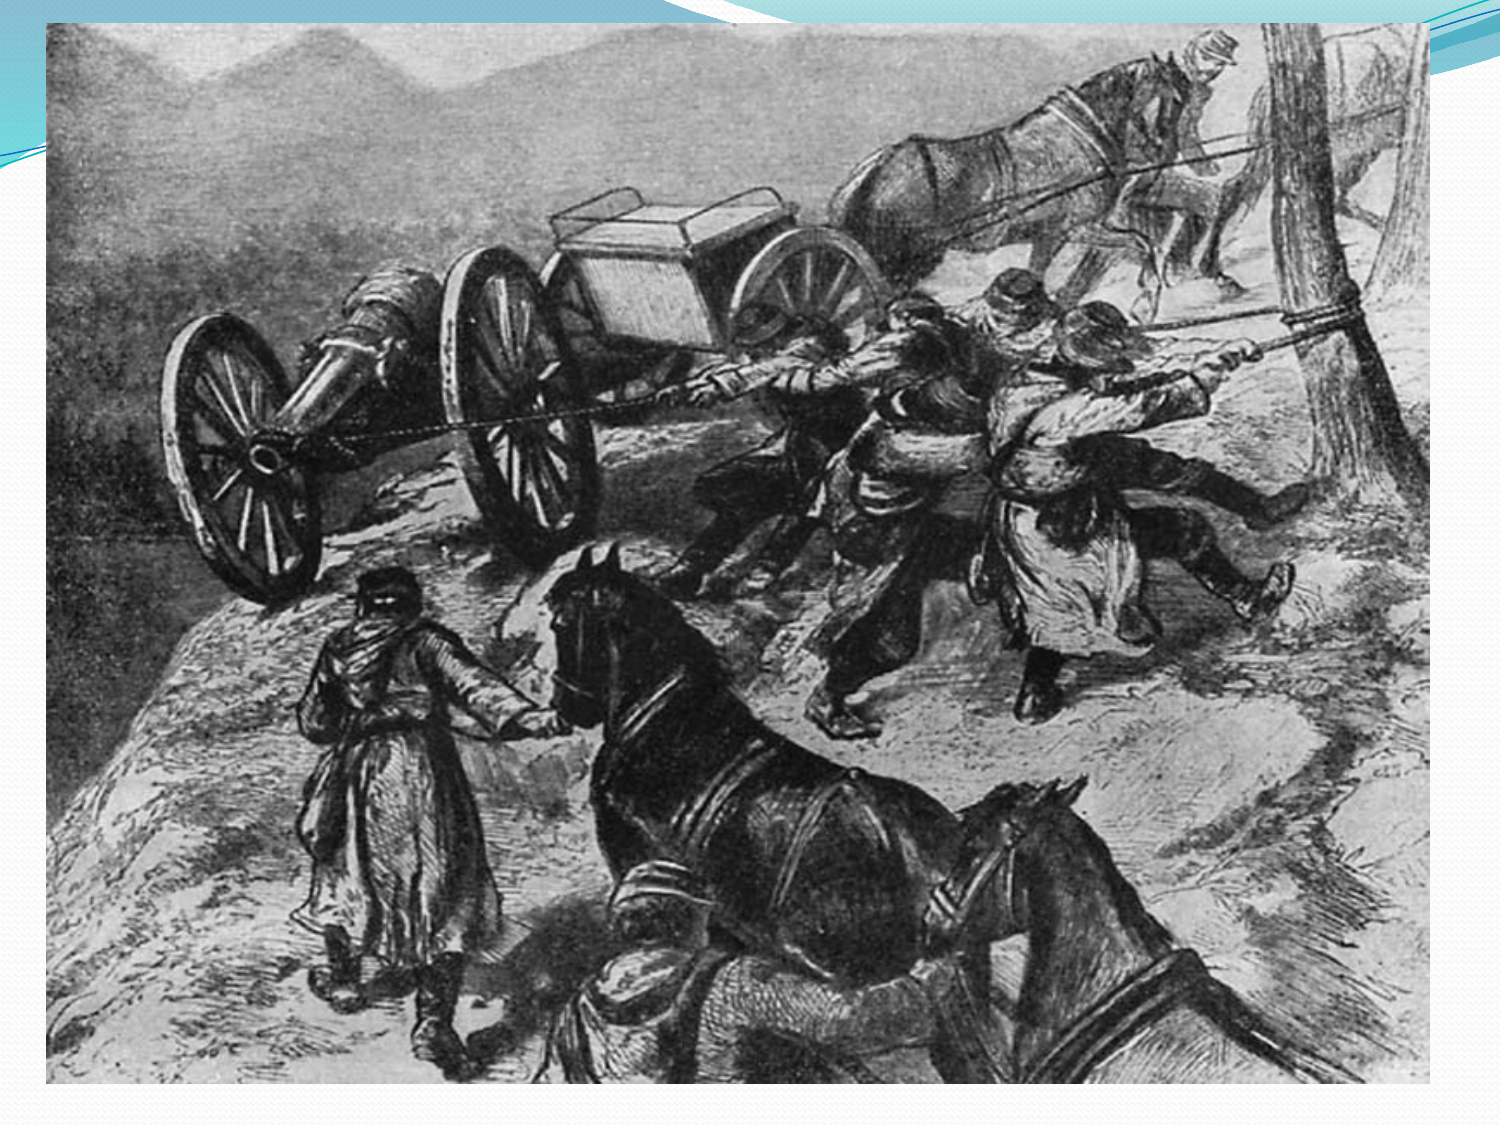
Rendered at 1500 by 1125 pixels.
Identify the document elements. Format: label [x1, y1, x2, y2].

list [46, 23, 1430, 1085]
